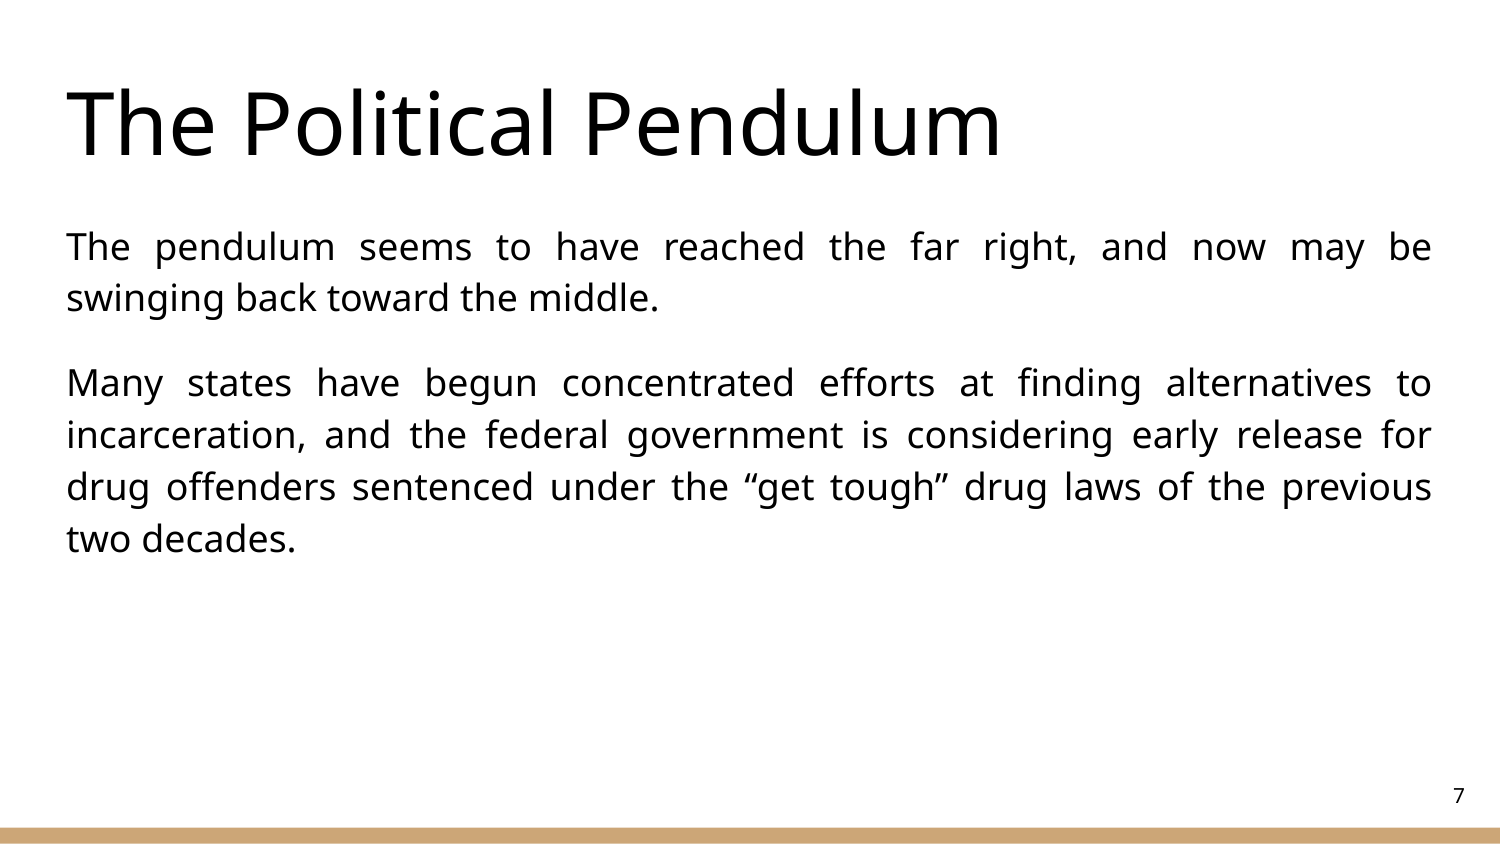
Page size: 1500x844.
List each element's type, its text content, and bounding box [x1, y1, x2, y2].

list The pendulum seems to have reached the far right, and now may be swinging back toward the middle. Many states have begun concentrated efforts at finding alternatives to incarceration, and the federal government is considering early release for drug offenders sentenced under the “get tough” drug laws of the previous two decades. [51, 200, 1449, 752]
slide_number ‹#› [1389, 764, 1480, 830]
title The Political Pendulum [51, 51, 1449, 189]
